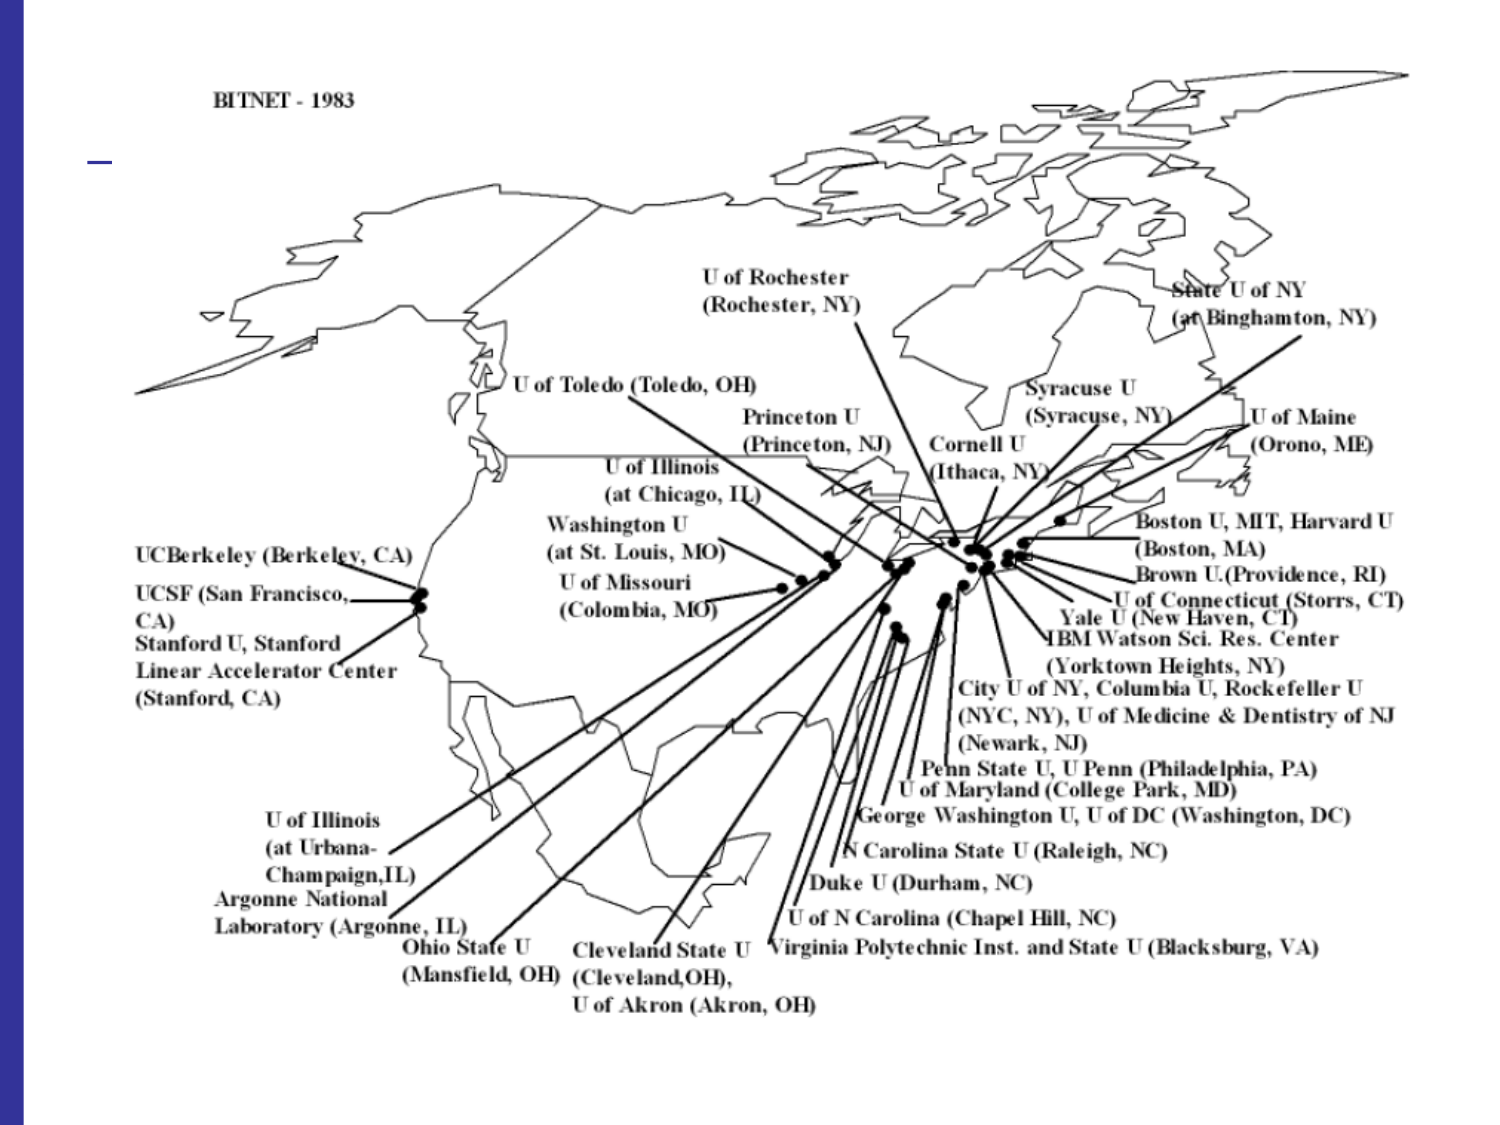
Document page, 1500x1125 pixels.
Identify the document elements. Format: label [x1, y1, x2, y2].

picture [112, 62, 1438, 1045]
